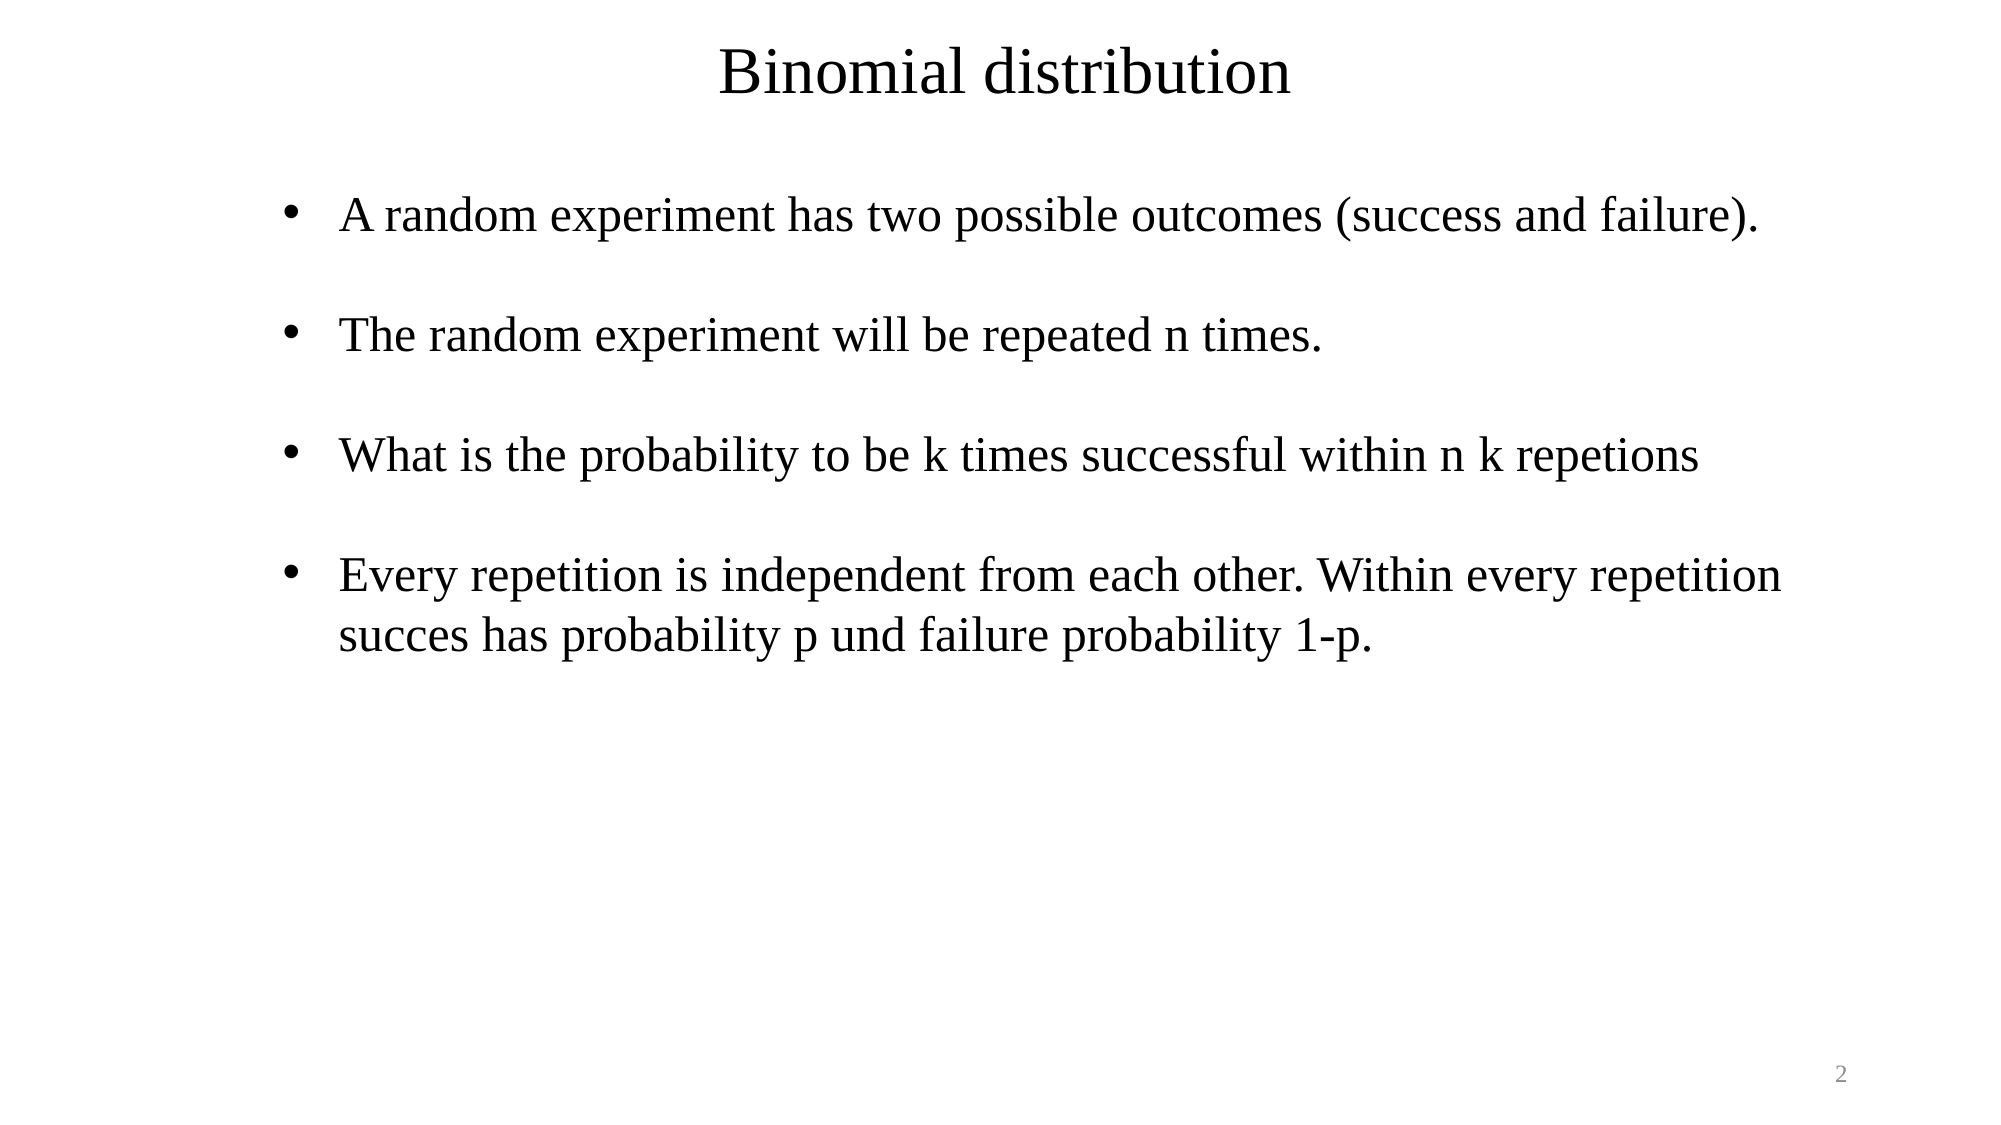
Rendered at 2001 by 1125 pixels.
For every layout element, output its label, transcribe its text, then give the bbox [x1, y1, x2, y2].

slide_number 2 [1721, 1042, 1863, 1103]
text_box Binomial distribution [279, 19, 1733, 126]
text_box [267, 125, 1721, 1106]
